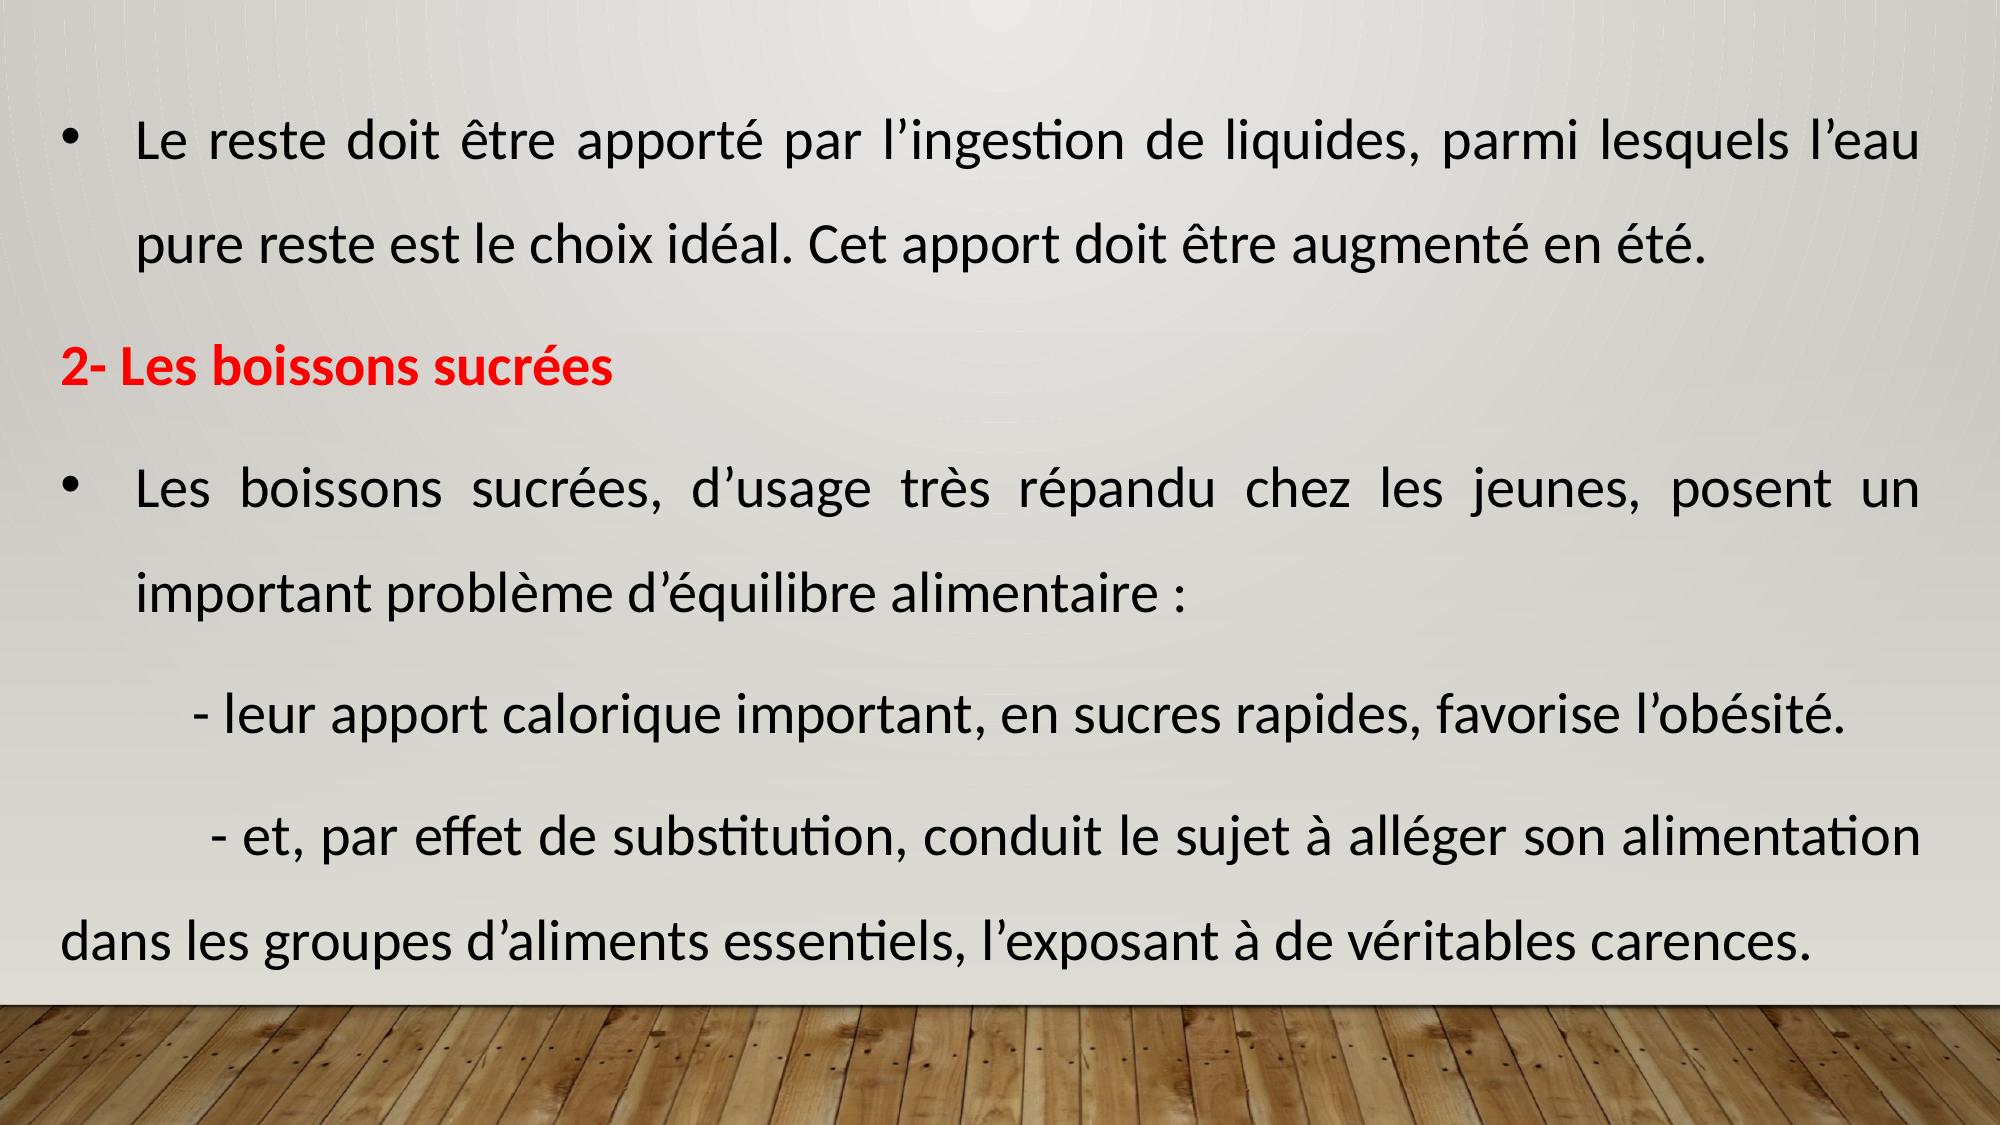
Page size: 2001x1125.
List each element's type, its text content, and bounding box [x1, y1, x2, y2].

text_box Le reste doit être apporté par l’ingestion de liquides, parmi lesquels l’eau pure reste est le choix idéal. Cet apport doit être augmenté en été. 2- Les boissons sucrées Les boissons sucrées, d’usage très répandu chez les jeunes, posent un important problème d’équilibre alimentaire : - leur apport calorique important, en sucres rapides, favorise l’obésité. - et, par effet de substitution, conduit le sujet à alléger son alimentation dans les groupes d’aliments essentiels, l’exposant à de véritables carences. [45, 58, 1938, 1101]
picture [0, 1005, 2000, 1125]
